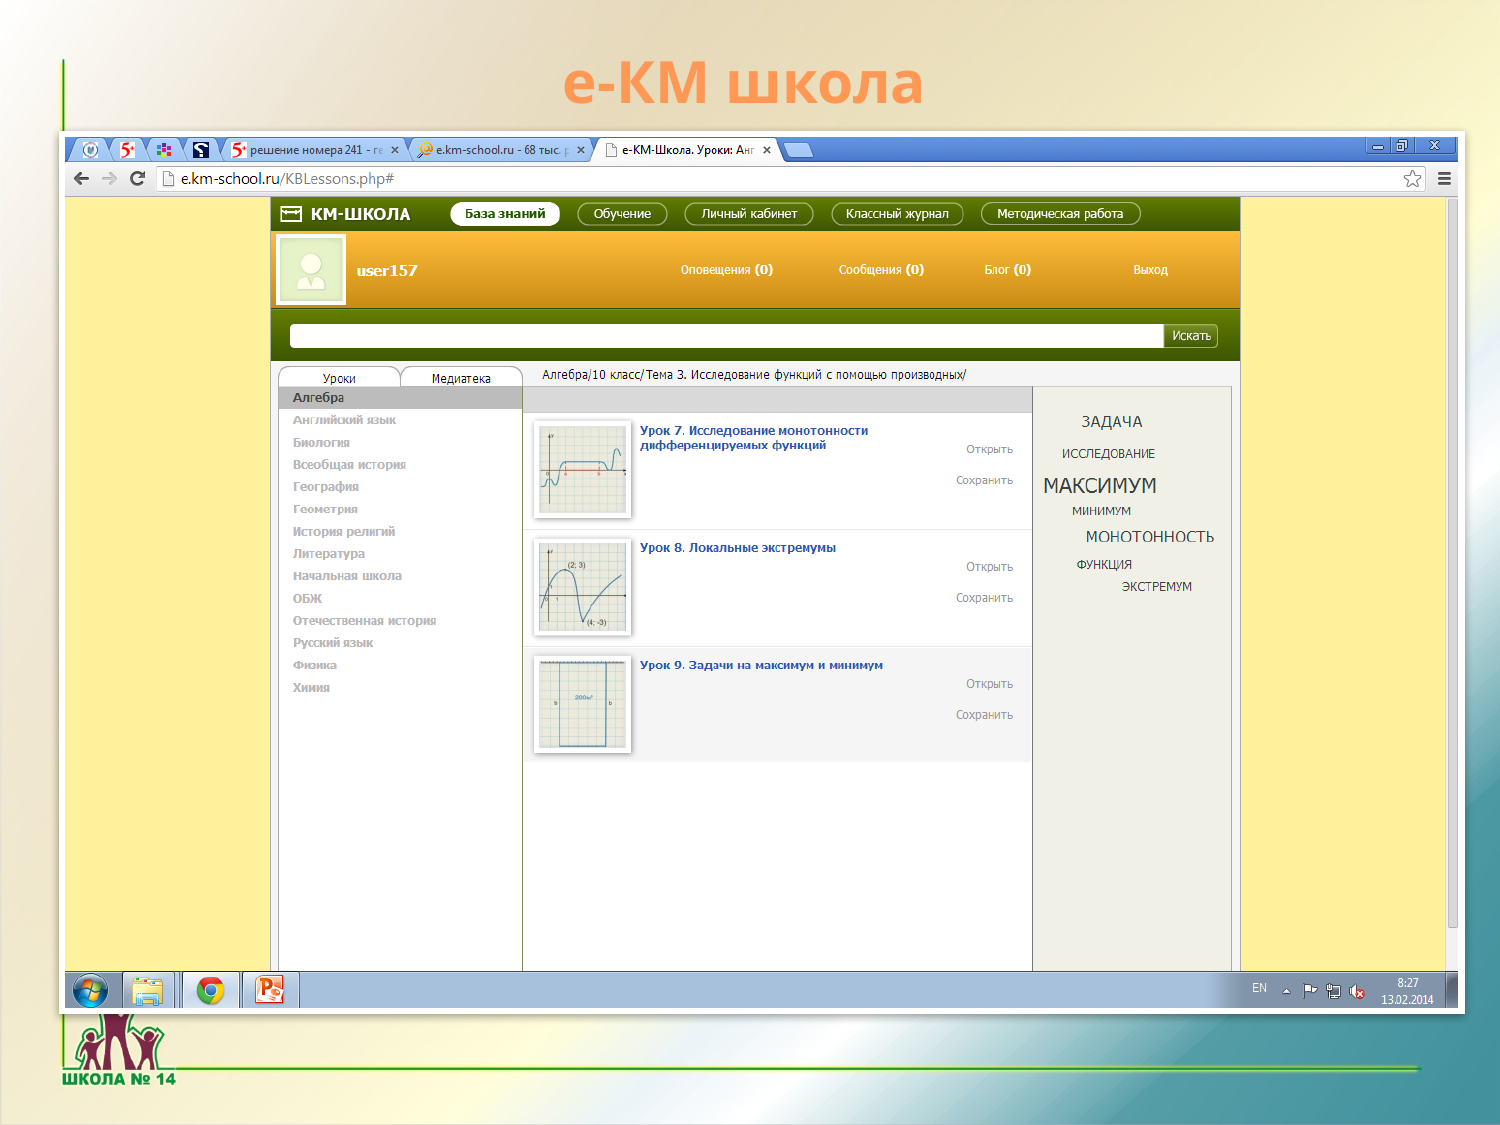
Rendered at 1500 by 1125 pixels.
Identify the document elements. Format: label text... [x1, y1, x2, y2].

picture [0, 0, 1500, 1125]
text_box е-КМ школа [106, 42, 1383, 124]
